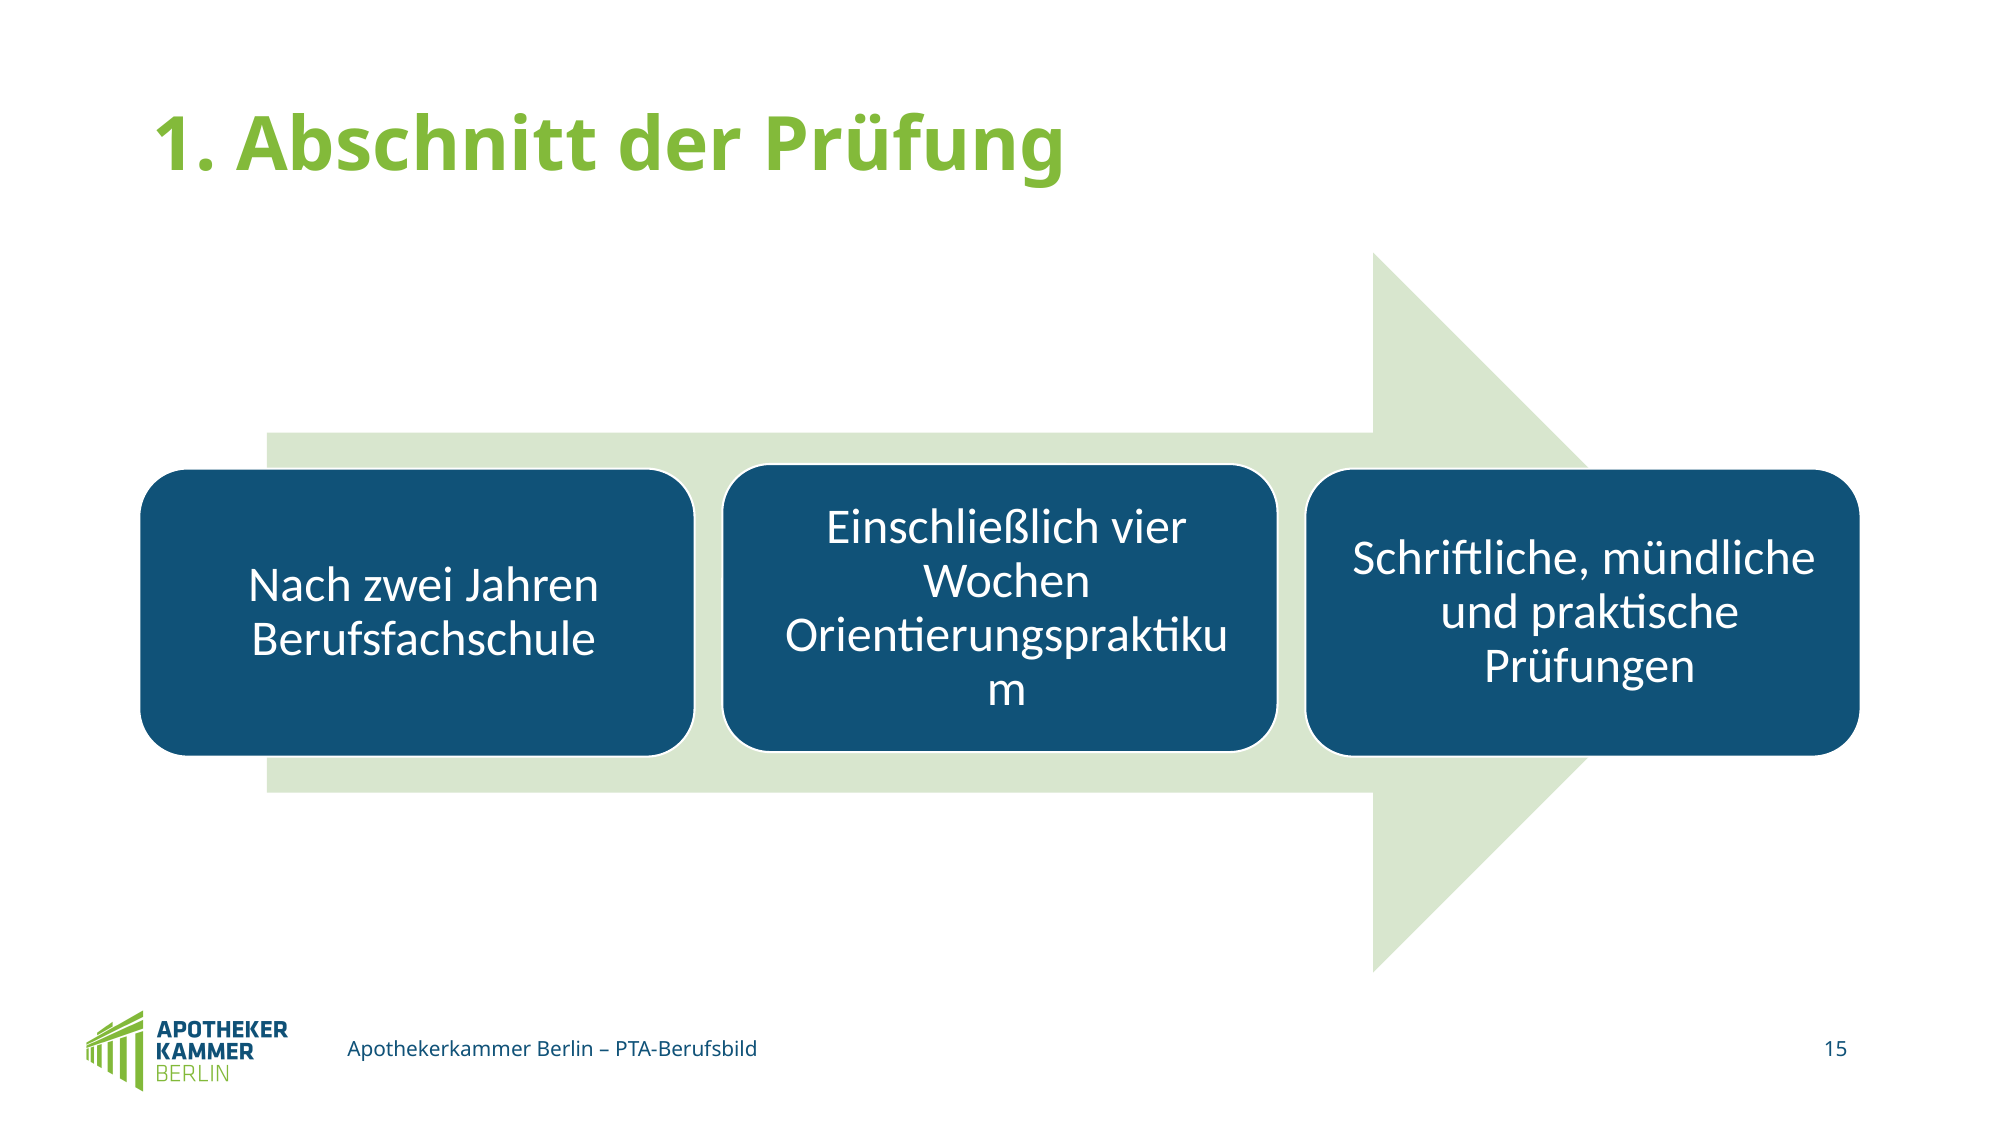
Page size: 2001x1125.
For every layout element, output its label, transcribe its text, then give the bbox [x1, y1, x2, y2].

title 1. Abschnitt der Prüfung [137, 59, 1863, 232]
footer Apothekerkammer Berlin – PTA-Berufsbild [332, 1019, 1640, 1080]
slide_number 15 [1646, 1019, 1863, 1080]
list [137, 252, 1863, 973]
picture [84, 1009, 289, 1094]
